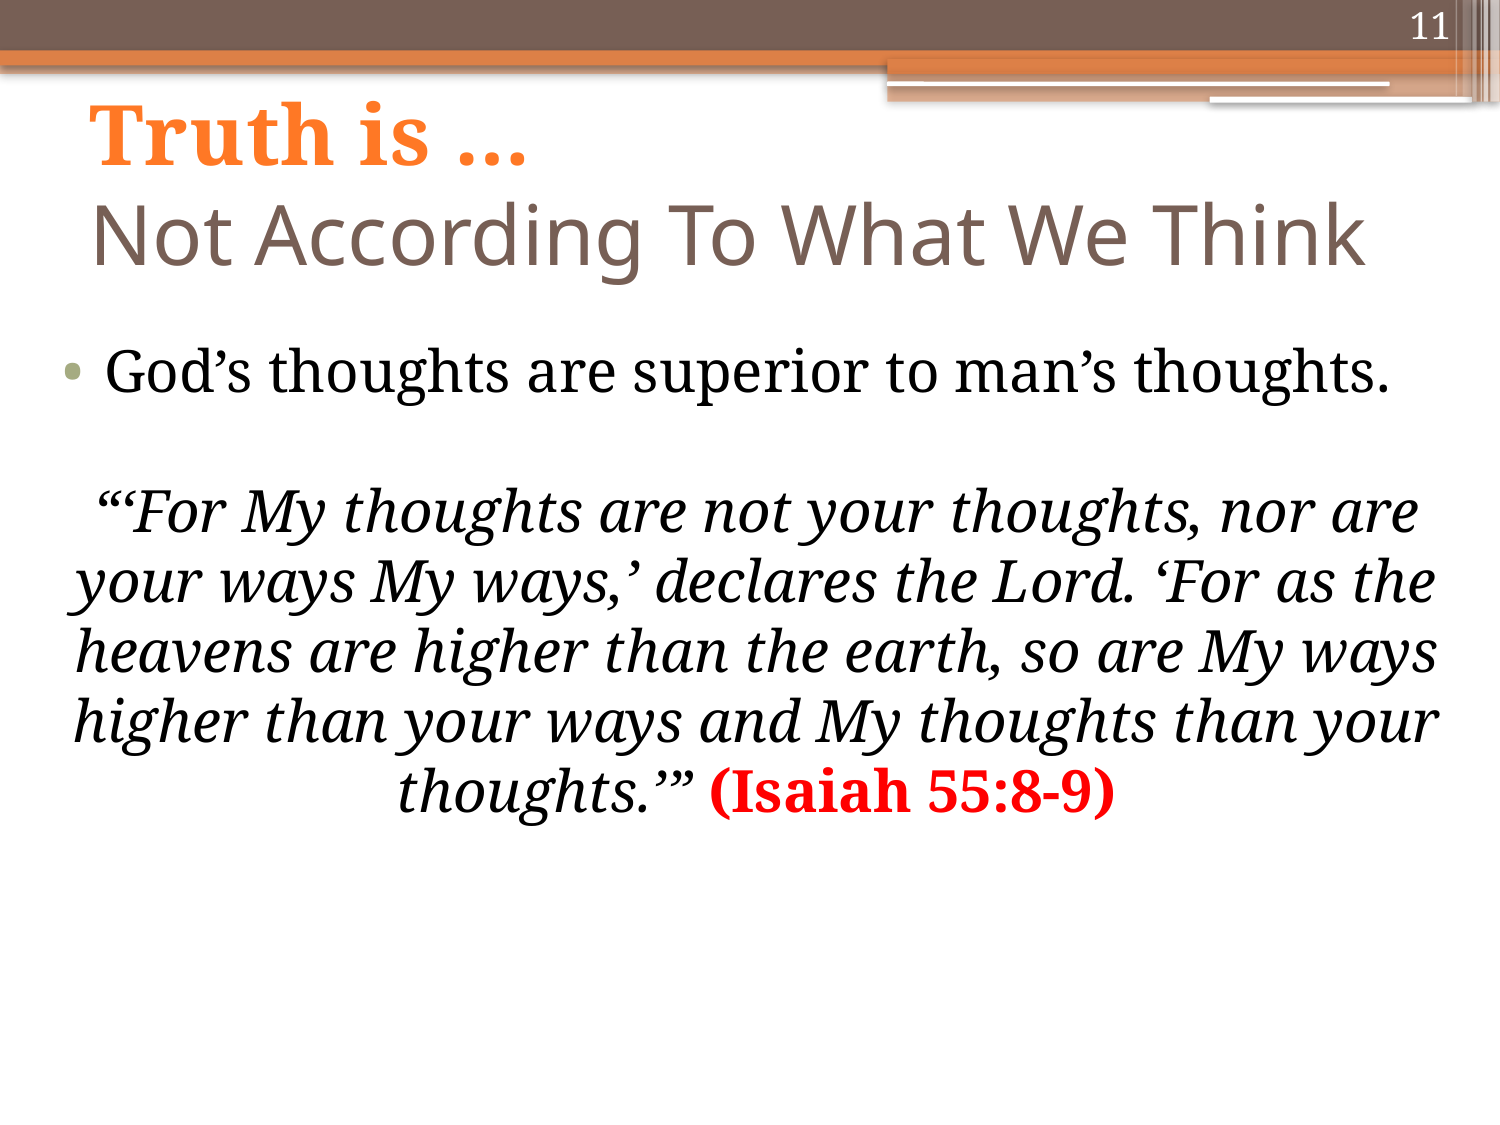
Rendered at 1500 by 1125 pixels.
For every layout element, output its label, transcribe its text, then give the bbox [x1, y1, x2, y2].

slide_number 11 [1341, 0, 1466, 61]
title Truth is … Not According To What We Think [75, 74, 1425, 290]
list God’s thoughts are superior to man’s thoughts. “‘For My thoughts are not your thoughts, nor are your ways My ways,’ declares the Lord. ‘For as the heavens are higher than the earth, so are My ways higher than your ways and My thoughts than your thoughts.’” (Isaiah 55:8-9) [29, 327, 1466, 980]
